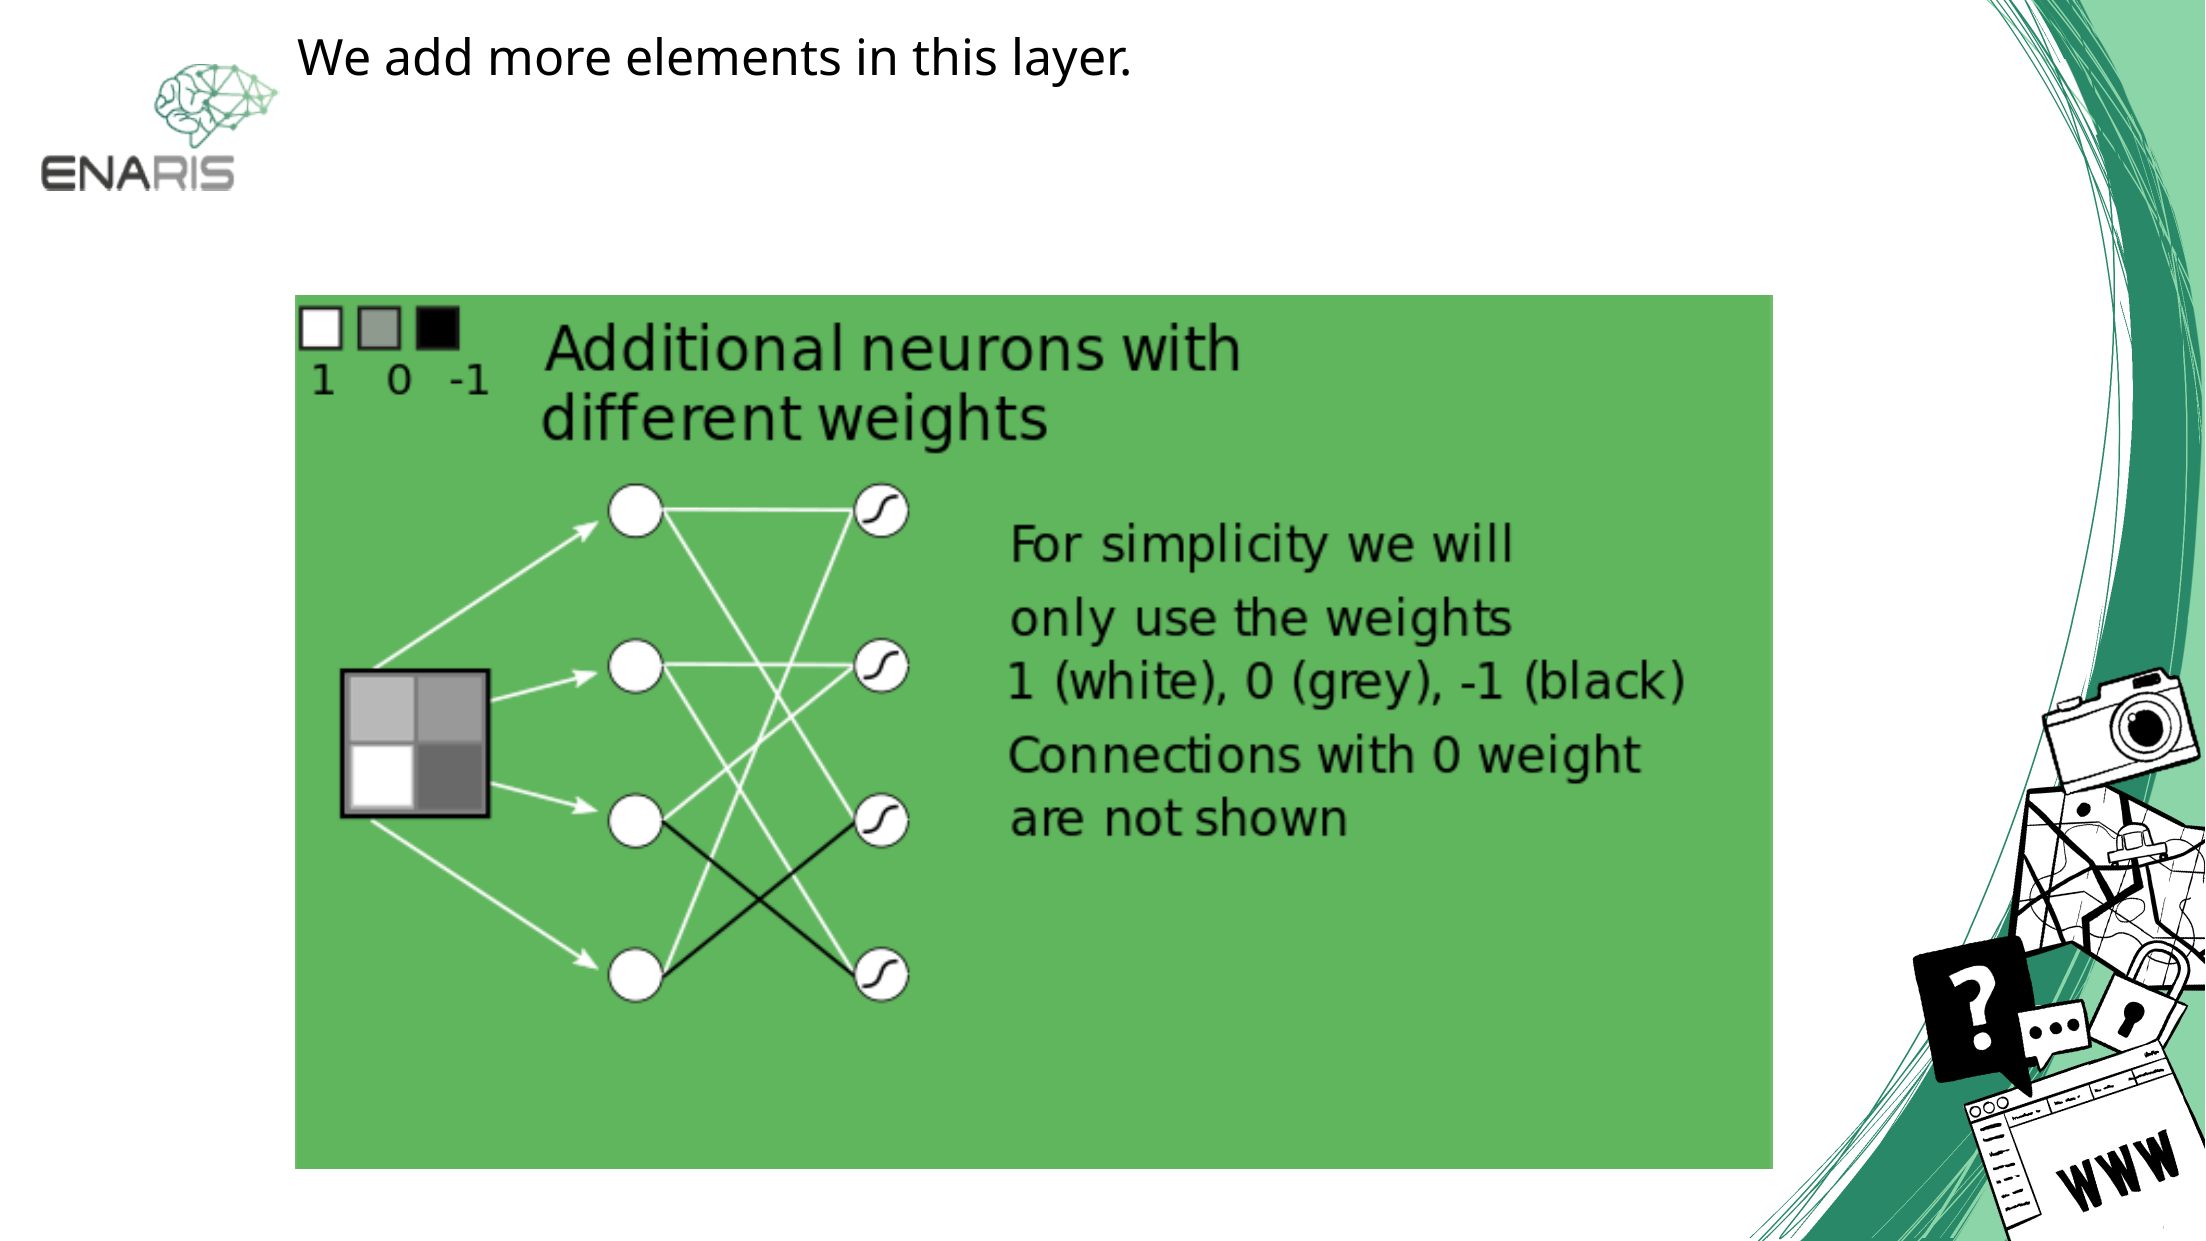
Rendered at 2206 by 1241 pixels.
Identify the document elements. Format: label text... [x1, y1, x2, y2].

picture [41, 64, 280, 191]
picture [294, 0, 2205, 1241]
title We add more elements in this layer. [295, 23, 1742, 233]
